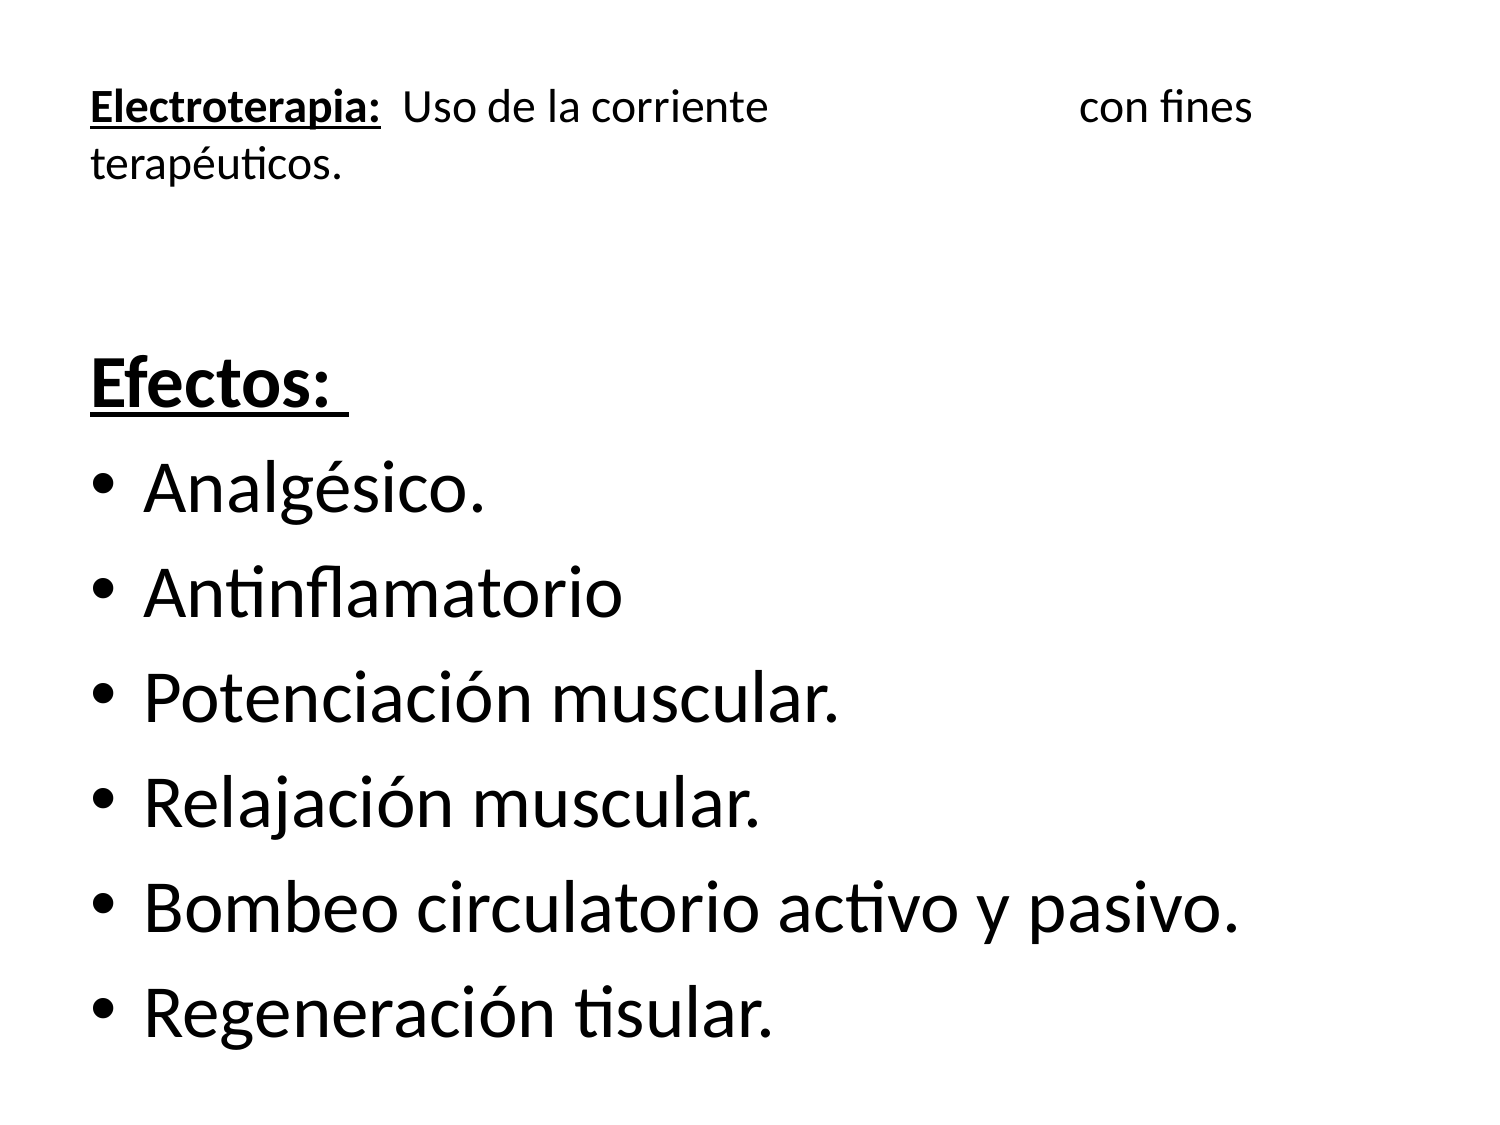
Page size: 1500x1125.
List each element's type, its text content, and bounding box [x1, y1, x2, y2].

list Efectos: Analgésico. Antinflamatorio Potenciación muscular. Relajación muscular. Bombeo circulatorio activo y pasivo. Regeneración tisular. [75, 219, 1425, 1071]
title Electroterapia: Uso de la corriente con fines terapéuticos. [75, 66, 1425, 219]
